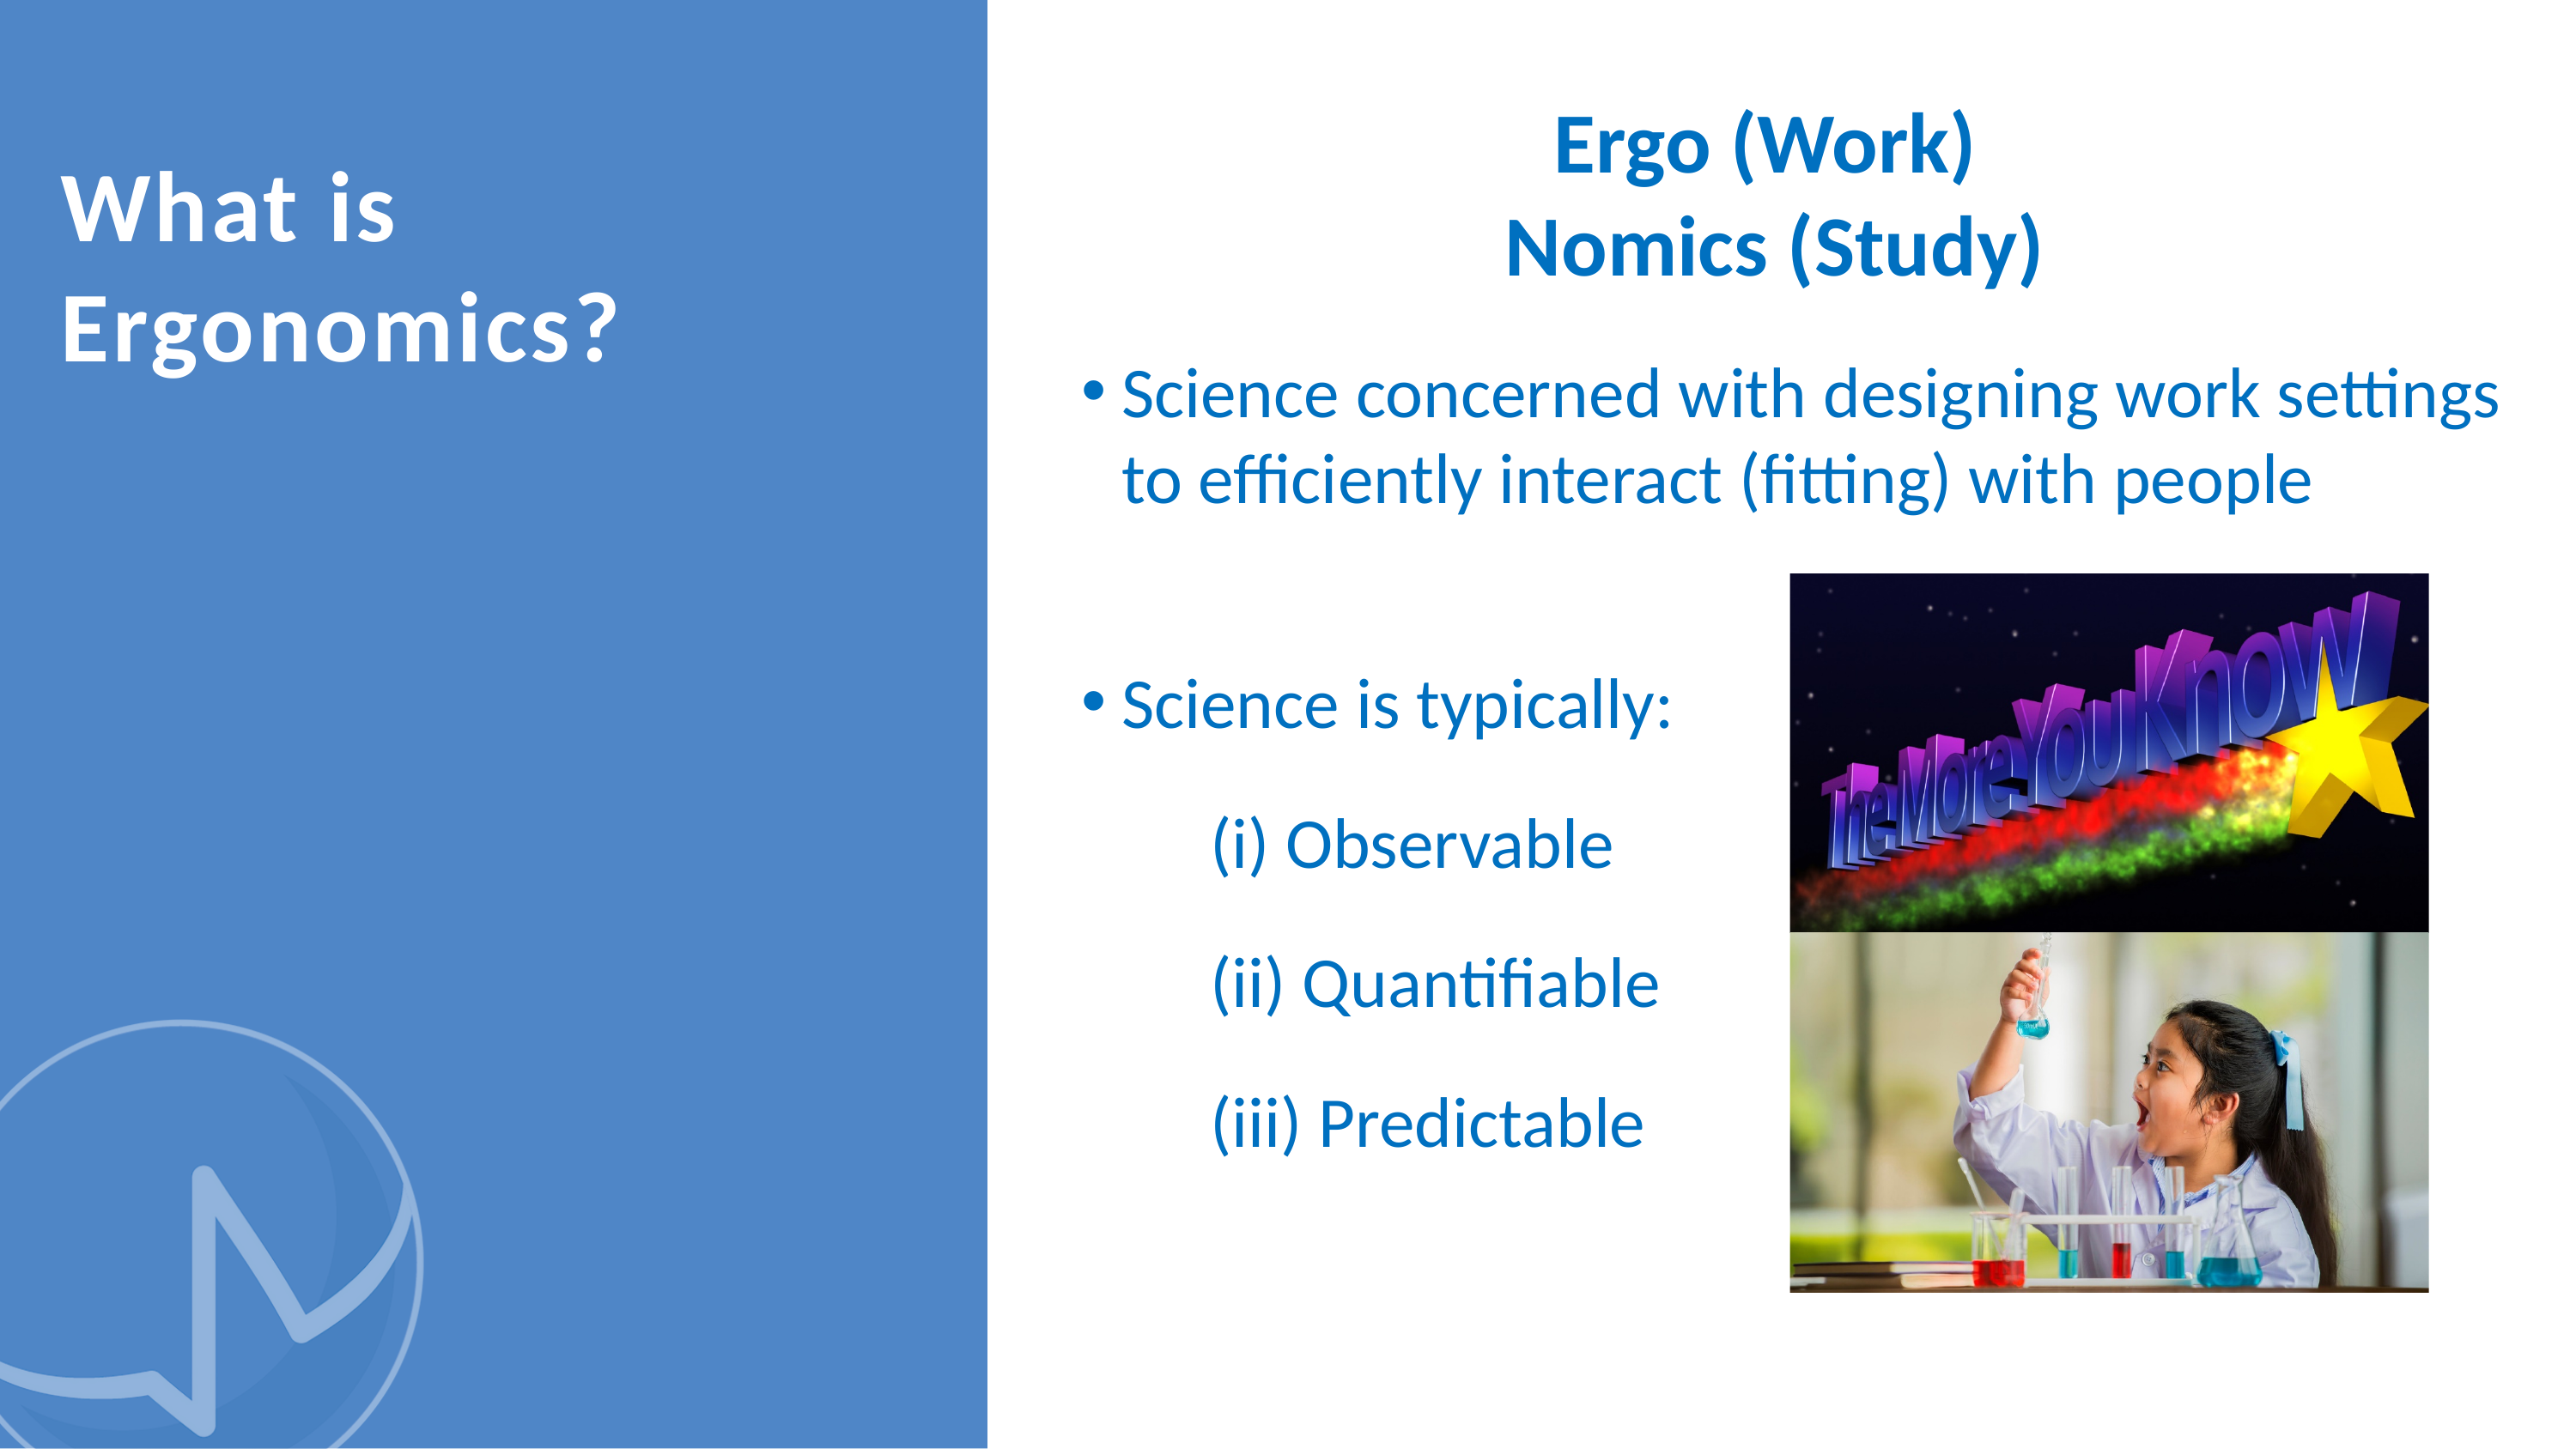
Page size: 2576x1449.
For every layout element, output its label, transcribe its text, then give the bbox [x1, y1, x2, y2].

picture [0, 1011, 456, 1449]
text_box Ergo (Work) Nomics (Study) [1097, 80, 2452, 300]
picture [1789, 573, 2429, 1294]
text_box What is Ergonomics? [58, 130, 826, 382]
text_box Science concerned with designing work settings to efficiently interact (fitting) with people Science is typically: (i) Observable (ii) Quantifiable (iii) Predictable [1068, 339, 2518, 1168]
